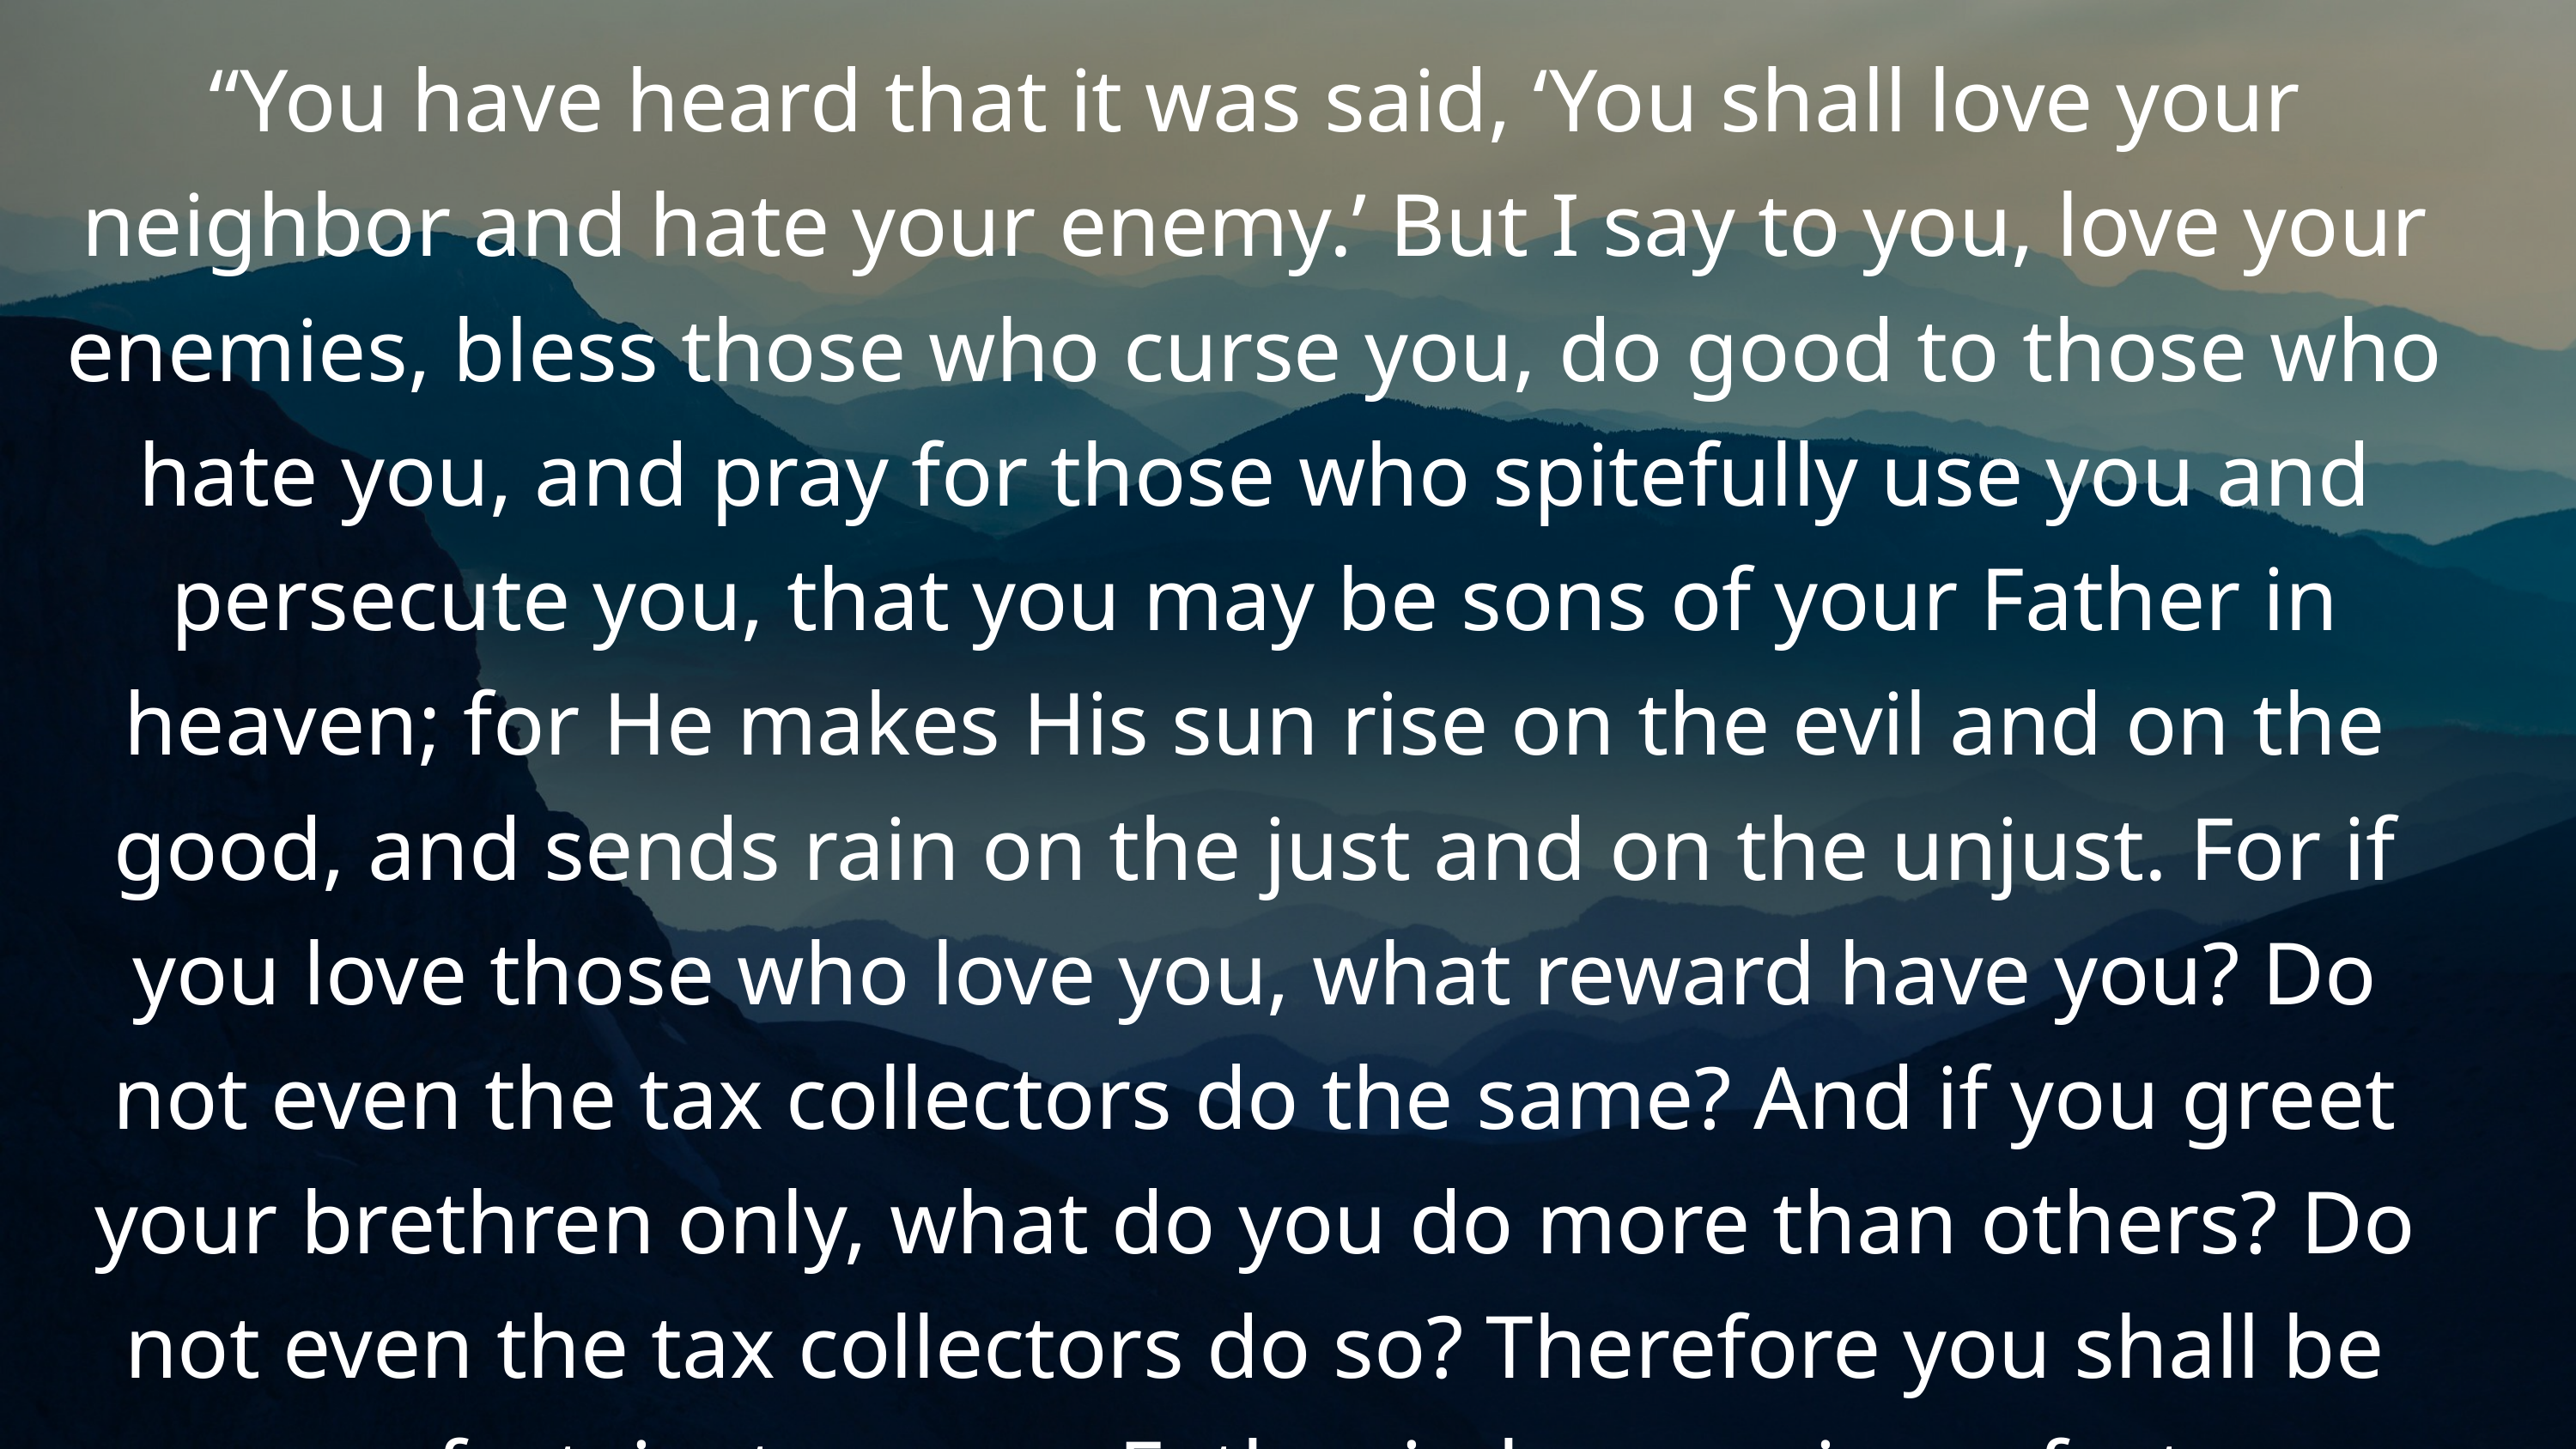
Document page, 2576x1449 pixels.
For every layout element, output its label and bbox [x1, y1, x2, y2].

text_box [0, 0, 2576, 1449]
